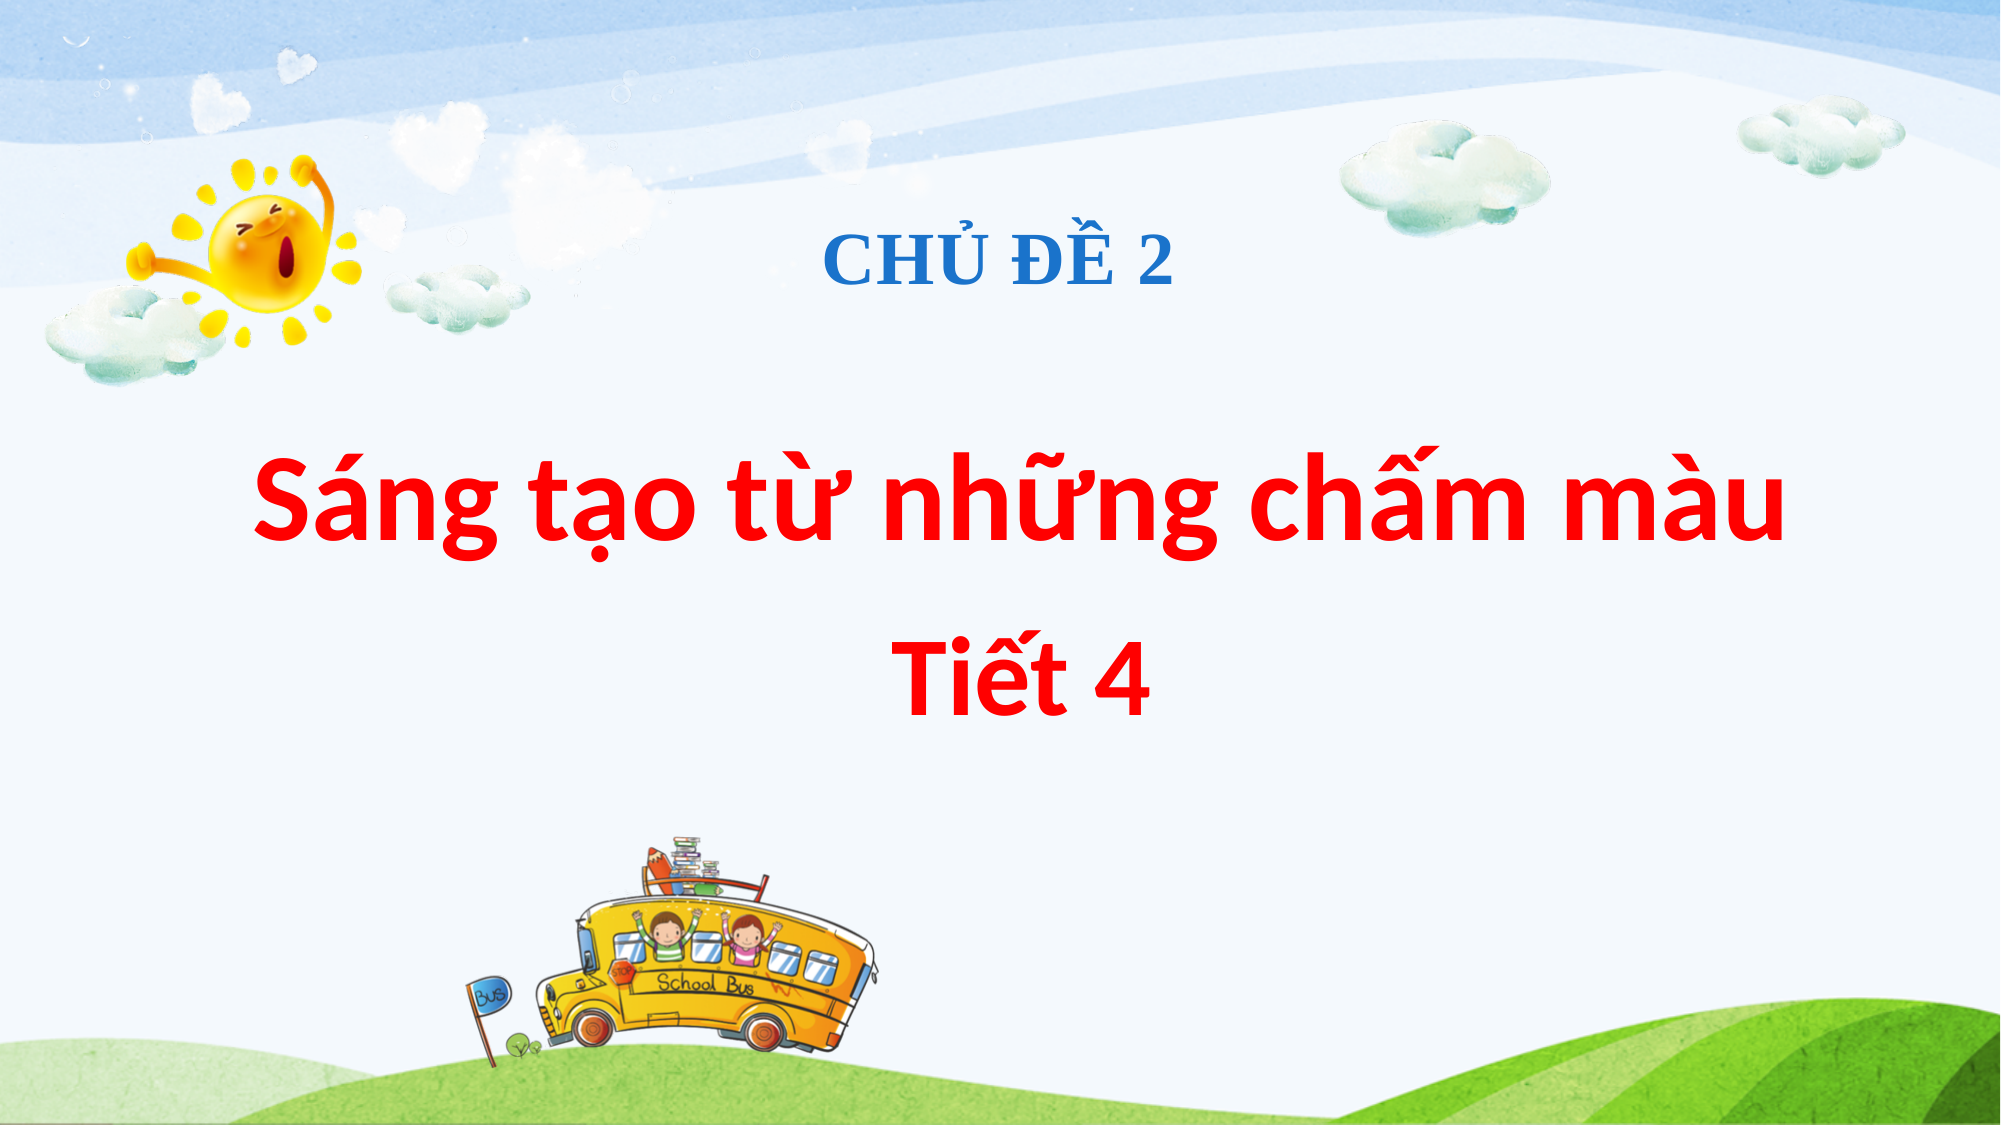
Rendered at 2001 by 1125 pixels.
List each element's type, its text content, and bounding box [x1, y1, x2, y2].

picture [0, 0, 2001, 1125]
list Sáng tạo từ những chấm màu Tiết 4 [222, 408, 1822, 1096]
title CHỦ ĐỀ 2 [964, 108, 1824, 309]
